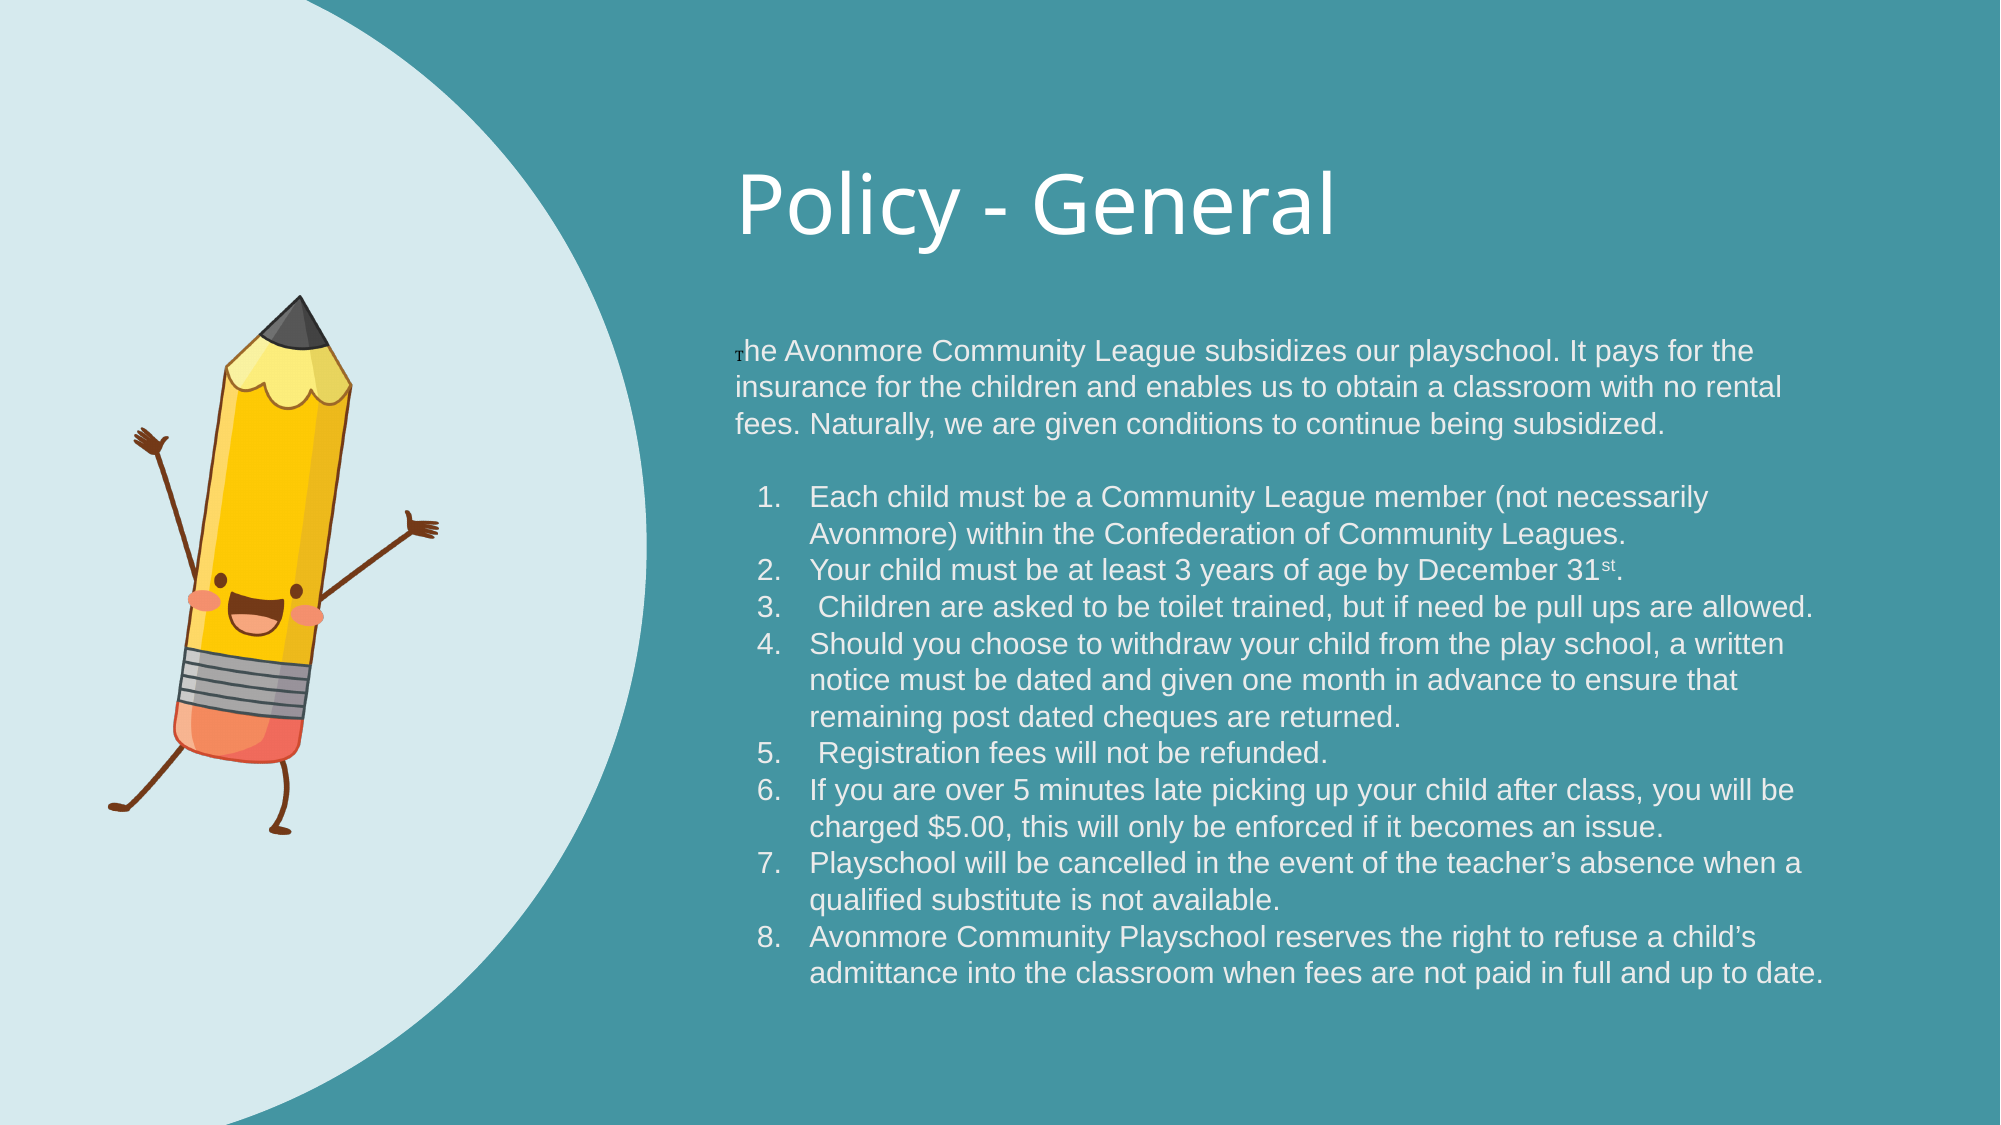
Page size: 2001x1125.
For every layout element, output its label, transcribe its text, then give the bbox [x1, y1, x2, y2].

picture [81, 275, 468, 850]
text_box [0, 0, 647, 1125]
list The Avonmore Community League subsidizes our playschool. It pays for the insurance for the children and enables us to obtain a classroom with no rental fees. Naturally, we are given conditions to continue being subsidized. Each child must be a Community League member (not necessarily Avonmore) within the Confederation of Community Leagues. Your child must be at least 3 years of age by December 31st. Children are asked to be toilet trained, but if need be pull ups are allowed. Should you choose to withdraw your child from the play school, a written notice must be dated and given one month in advance to ensure that remaining post dated cheques are returned. Registration fees will not be refunded. If you are over 5 minutes late picking up your child after class, you will be charged $5.00, this will only be enforced if it becomes an issue. Playschool will be cancelled in the event of the teacher’s absence when a qualified substitute is not available. Avonmore Community Playschool reserves the right to refuse a child’s admittance into the classroom when fees are not paid in full and up to date. [720, 323, 1845, 1018]
title Policy - General [720, 155, 1845, 263]
